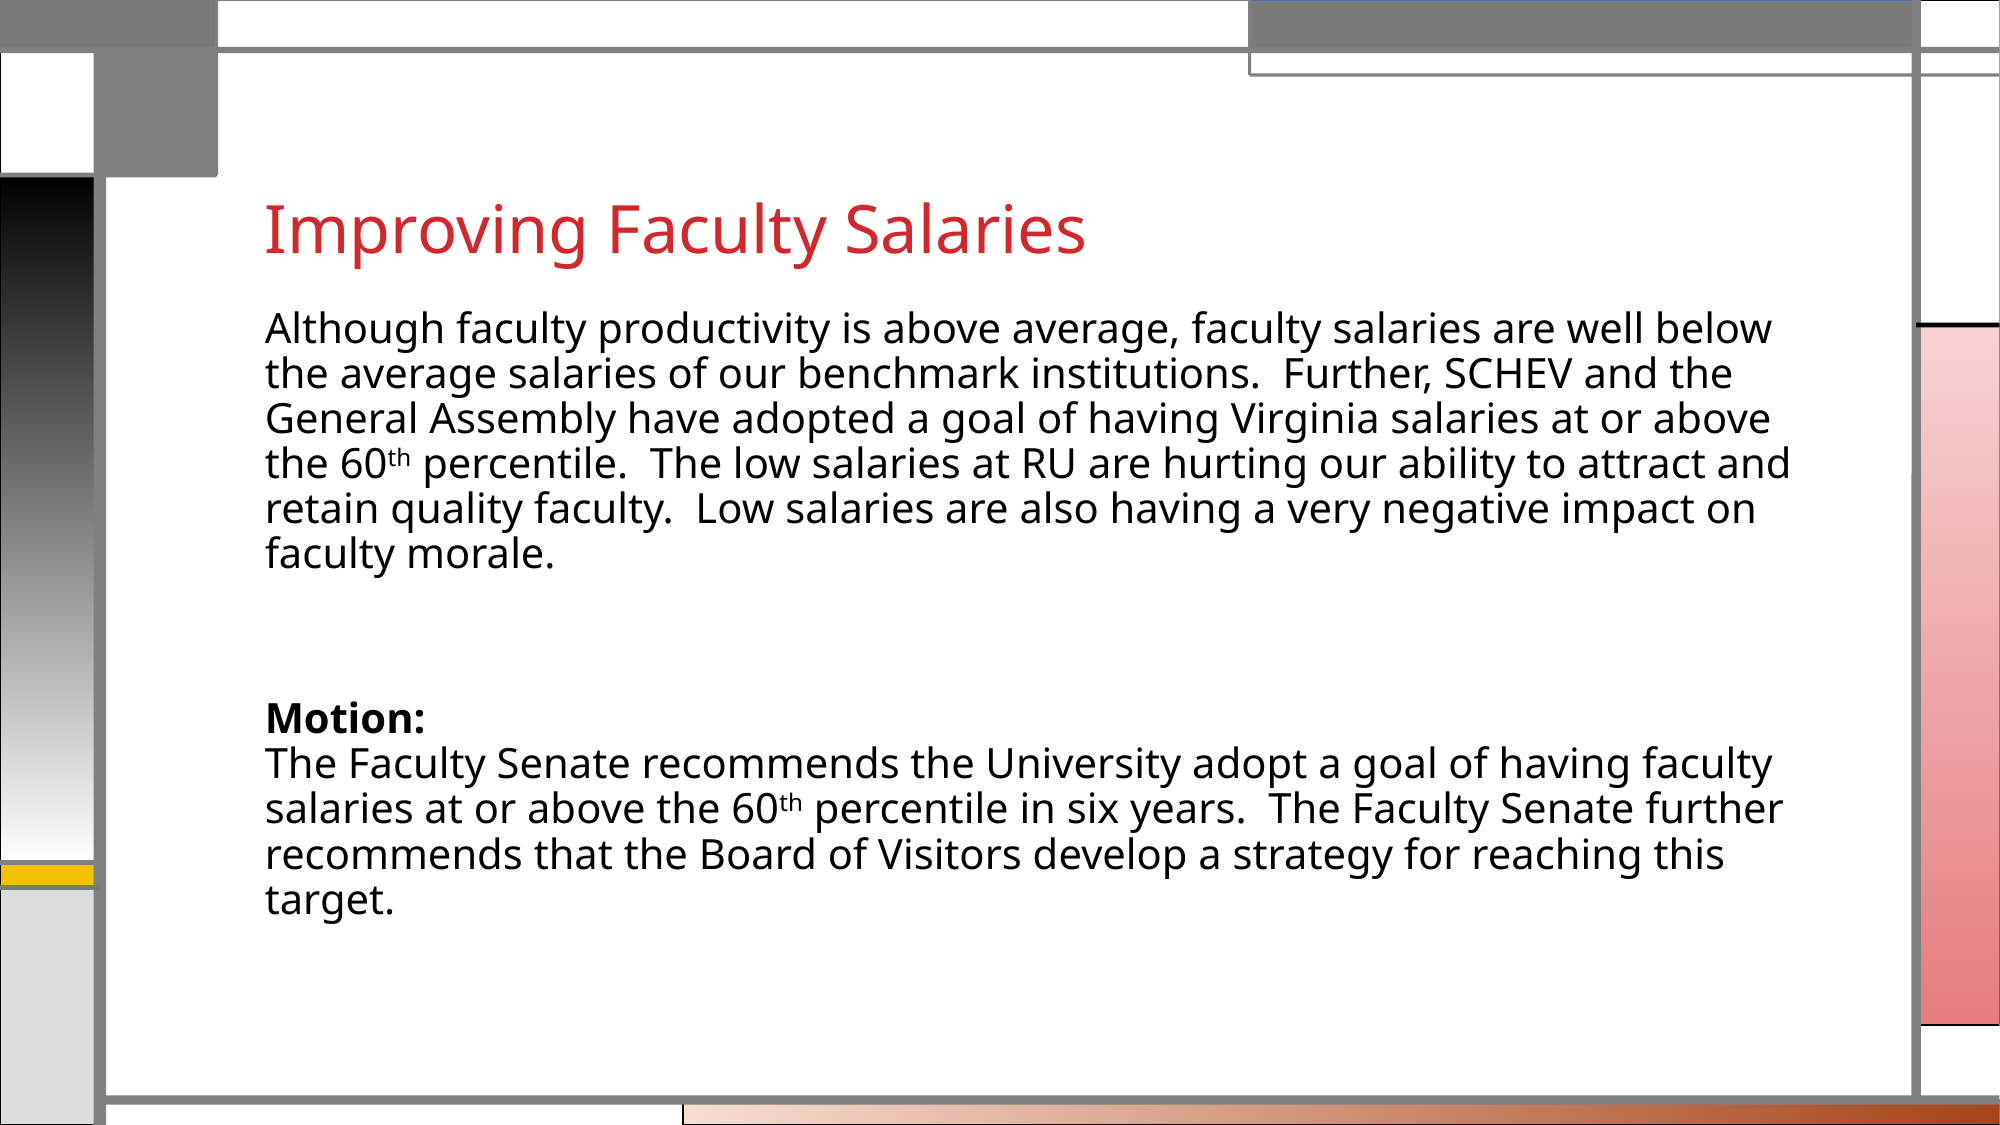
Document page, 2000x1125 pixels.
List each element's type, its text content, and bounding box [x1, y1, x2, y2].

list Although faculty productivity is above average, faculty salaries are well below the average salaries of our benchmark institutions. Further, SCHEV and the General Assembly have adopted a goal of having Virginia salaries at or above the 60th percentile. The low salaries at RU are hurting our ability to attract and retain quality faculty. Low salaries are also having a very negative impact on faculty morale. Motion: The Faculty Senate recommends the University adopt a goal of having faculty salaries at or above the 60th percentile in six years. The Faculty Senate further recommends that the Board of Visitors develop a strategy for reaching this target. [249, 299, 1825, 988]
title Improving Faculty Salaries [249, 87, 1825, 275]
